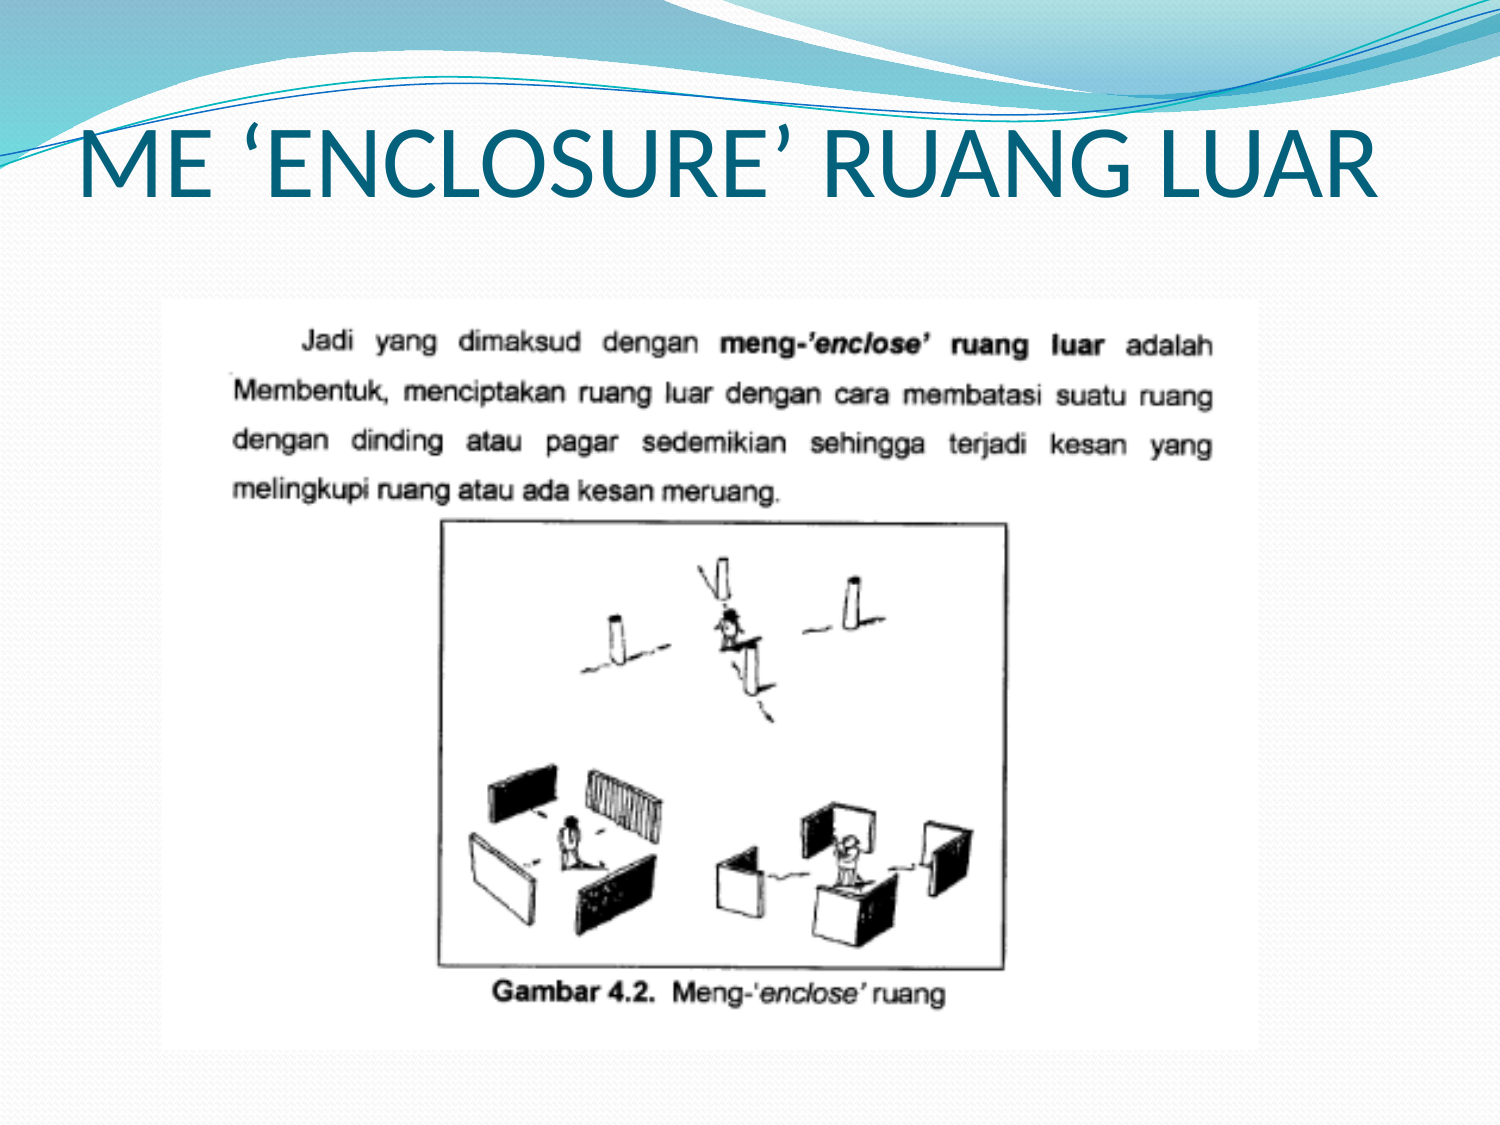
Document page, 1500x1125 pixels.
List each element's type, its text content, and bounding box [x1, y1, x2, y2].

title ME ‘ENCLOSURE’ RUANG LUAR [75, 30, 1425, 219]
picture [162, 299, 1258, 1051]
